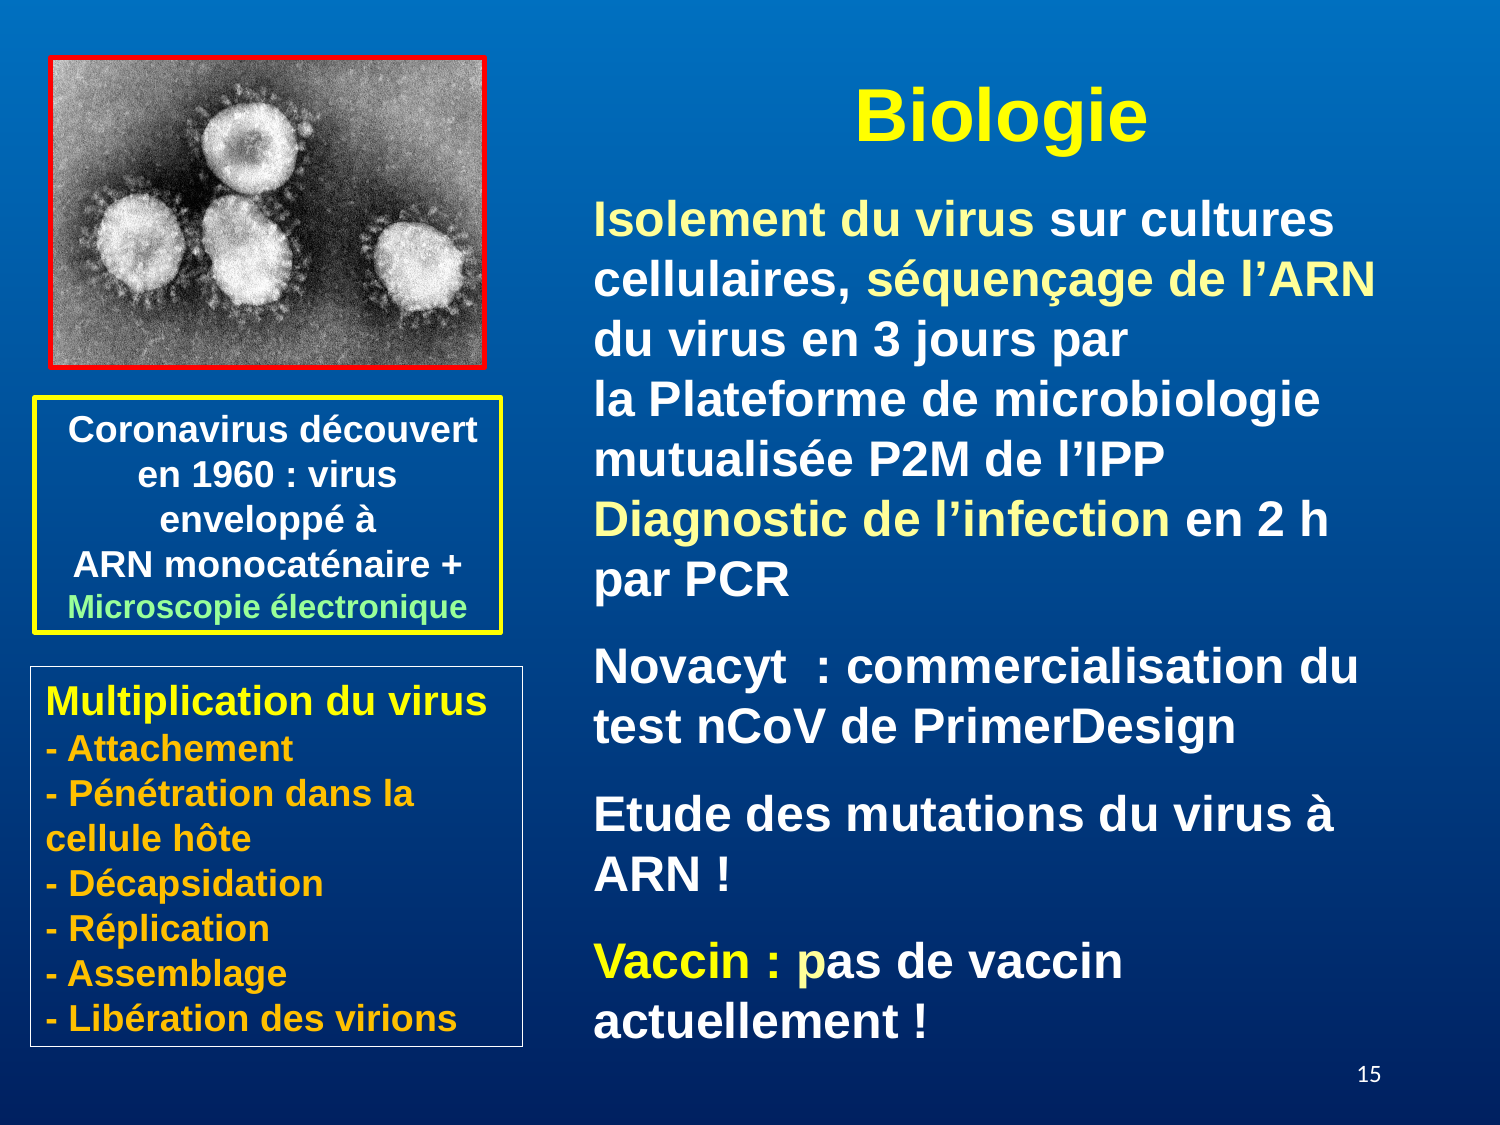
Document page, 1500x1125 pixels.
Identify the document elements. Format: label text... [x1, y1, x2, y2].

text_box Multiplication du virus - Attachement - Pénétration dans la cellule hôte - Décapsidation - Réplication - Assemblage - Libération des virions [30, 666, 523, 1047]
text_box Biologie Isolement du virus sur cultures cellulaires, séquençage de l’ARN du virus en 3 jours par la Plateforme de microbiologie mutualisée P2M de l’IPP Diagnostic de l’infection en 2 h par PCR Novacyt : commercialisation du test nCoV de PrimerDesign Etude des mutations du virus à ARN ! Vaccin : pas de vaccin actuellement ! [578, 58, 1426, 1056]
slide_number 15 [1059, 1056, 1397, 1103]
text_box Coronavirus découvert en 1960 : virus enveloppé à ARN monocaténaire + Microscopie électronique [34, 397, 501, 633]
picture [52, 59, 483, 366]
